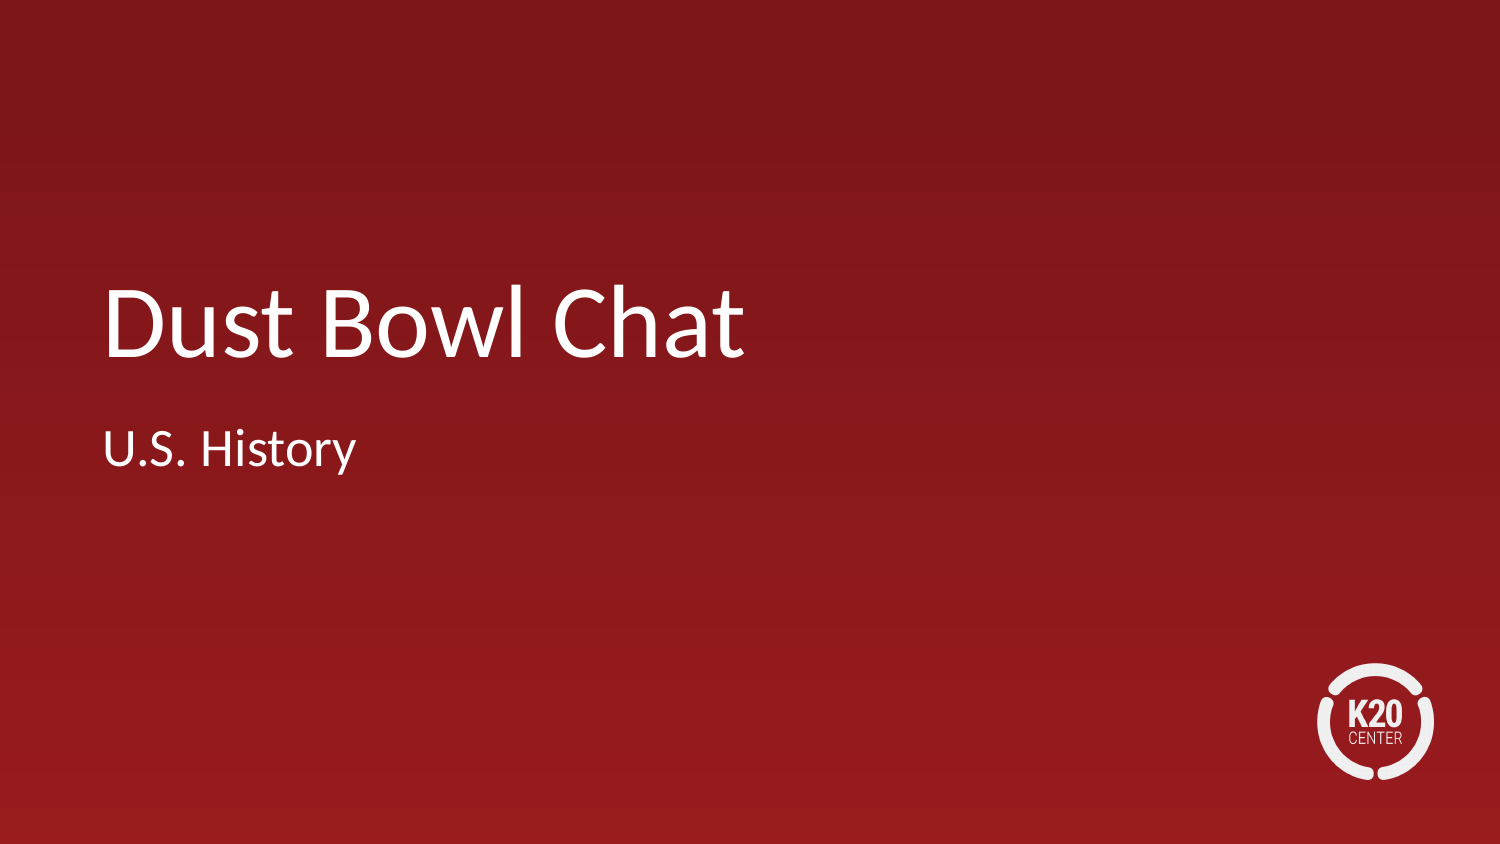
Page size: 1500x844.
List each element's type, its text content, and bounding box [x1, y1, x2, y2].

subtitle U.S. History [87, 397, 1376, 613]
title Dust Bowl Chat [87, 168, 1376, 394]
